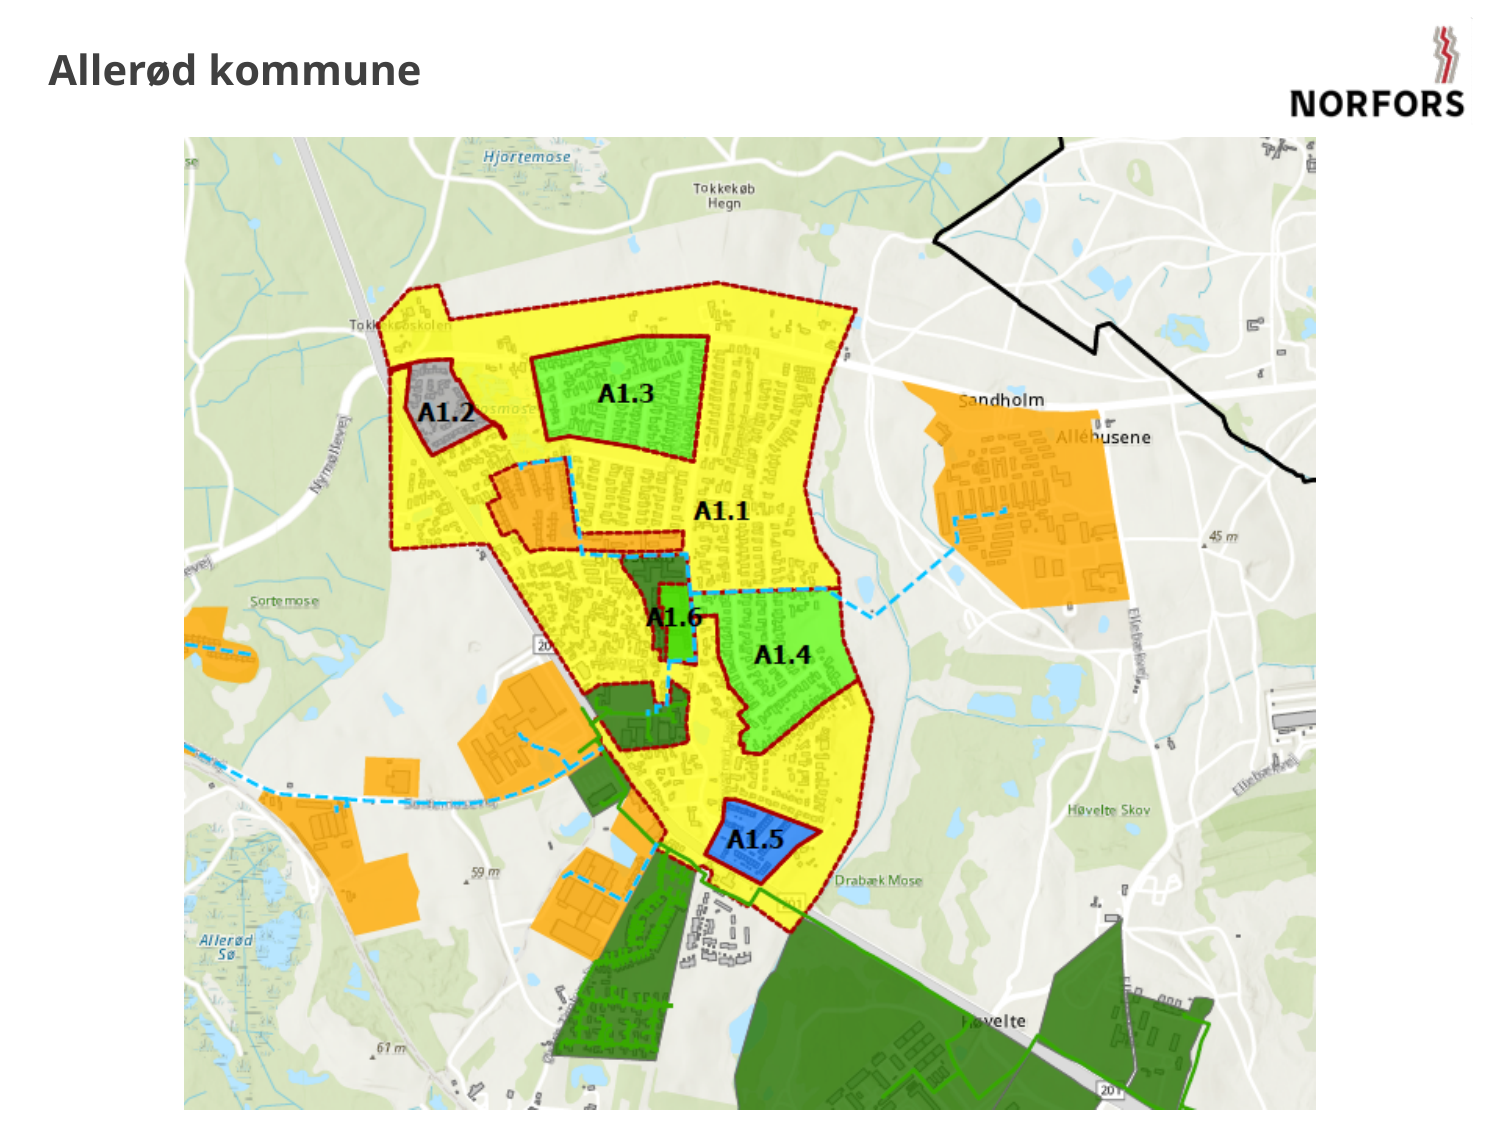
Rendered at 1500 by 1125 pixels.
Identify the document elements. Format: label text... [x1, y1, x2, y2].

picture [1282, 17, 1473, 126]
picture [184, 137, 1316, 1110]
text_box Allerød kommune [33, 32, 1067, 107]
